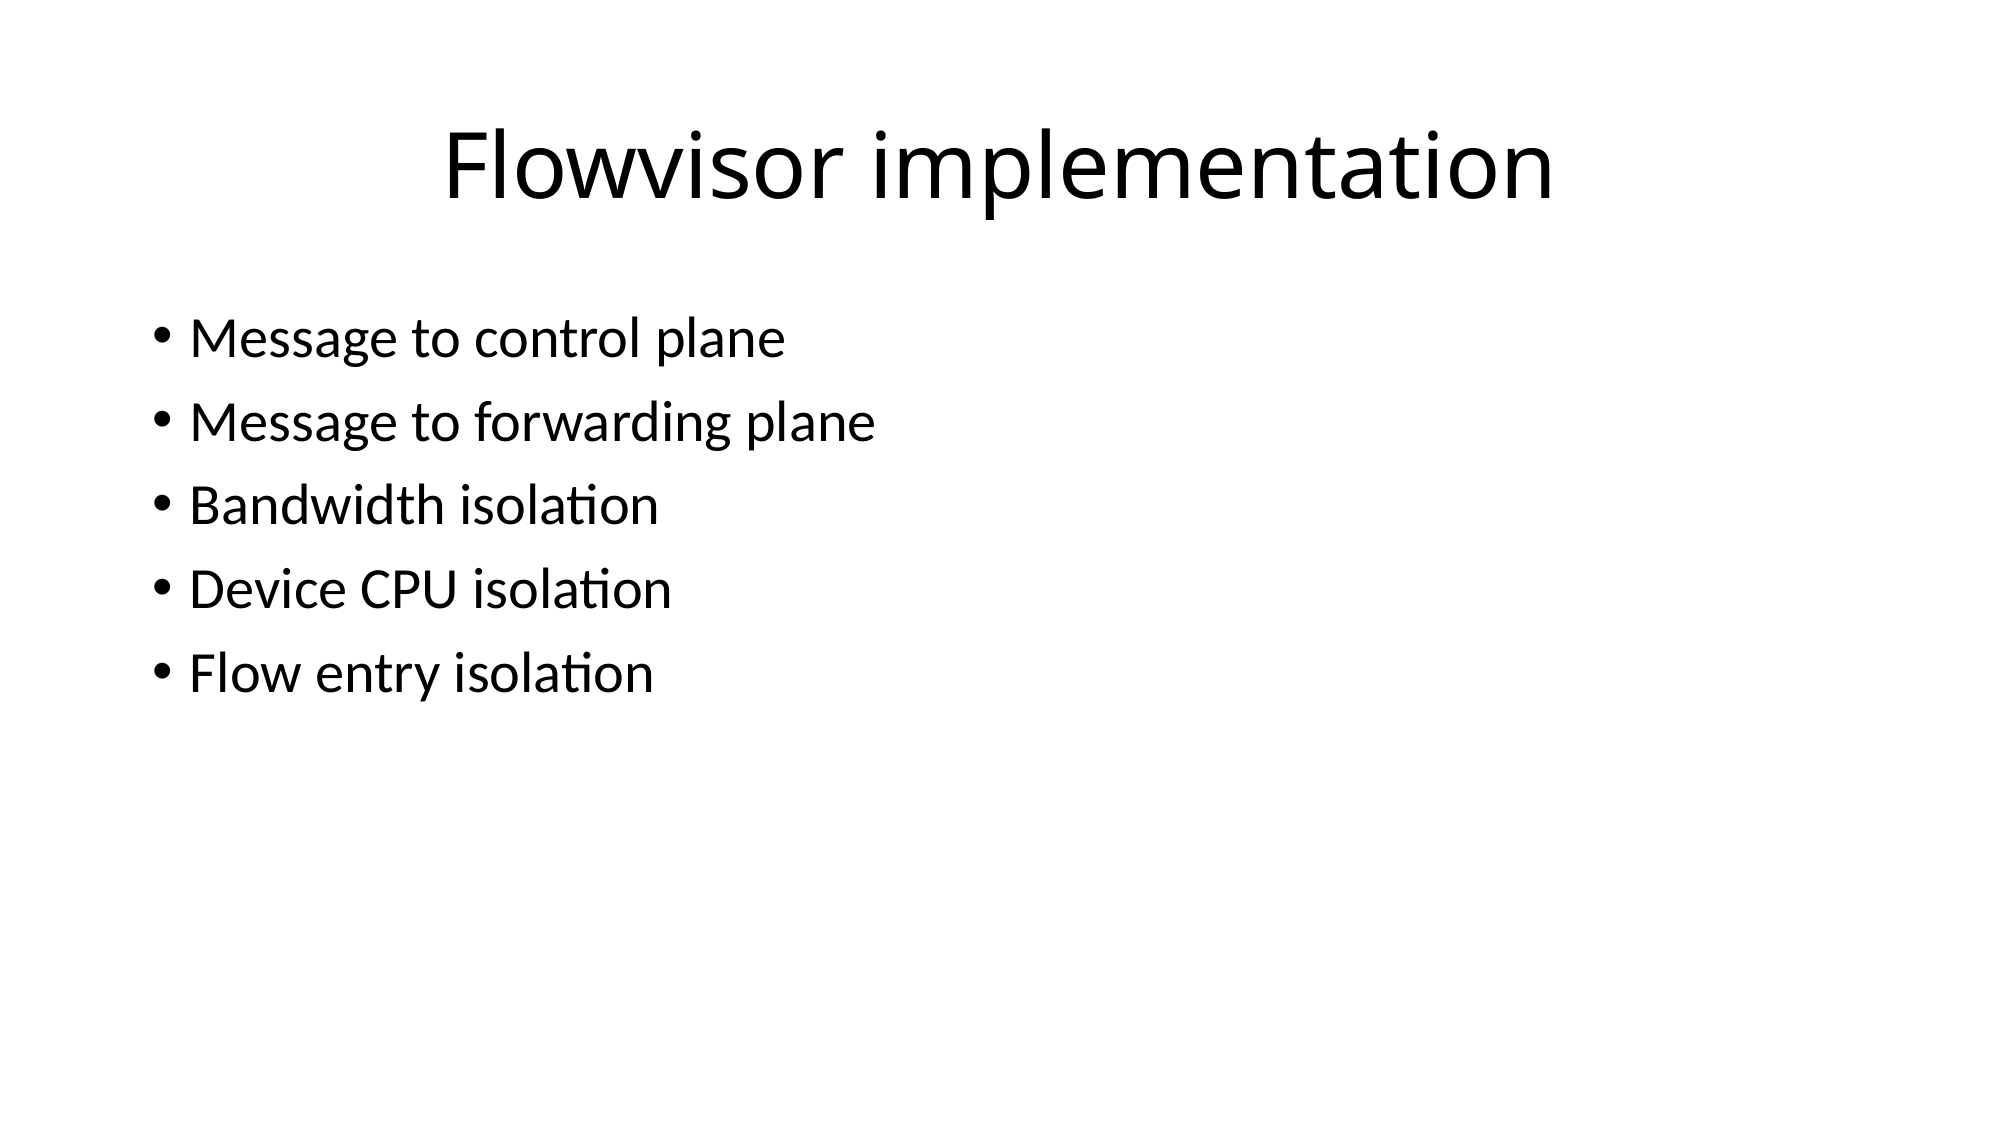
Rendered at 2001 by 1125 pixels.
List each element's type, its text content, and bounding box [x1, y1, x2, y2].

list Message to control plane Message to forwarding plane Bandwidth isolation Device CPU isolation Flow entry isolation [137, 299, 1863, 1014]
title Flowvisor implementation [137, 59, 1863, 278]
